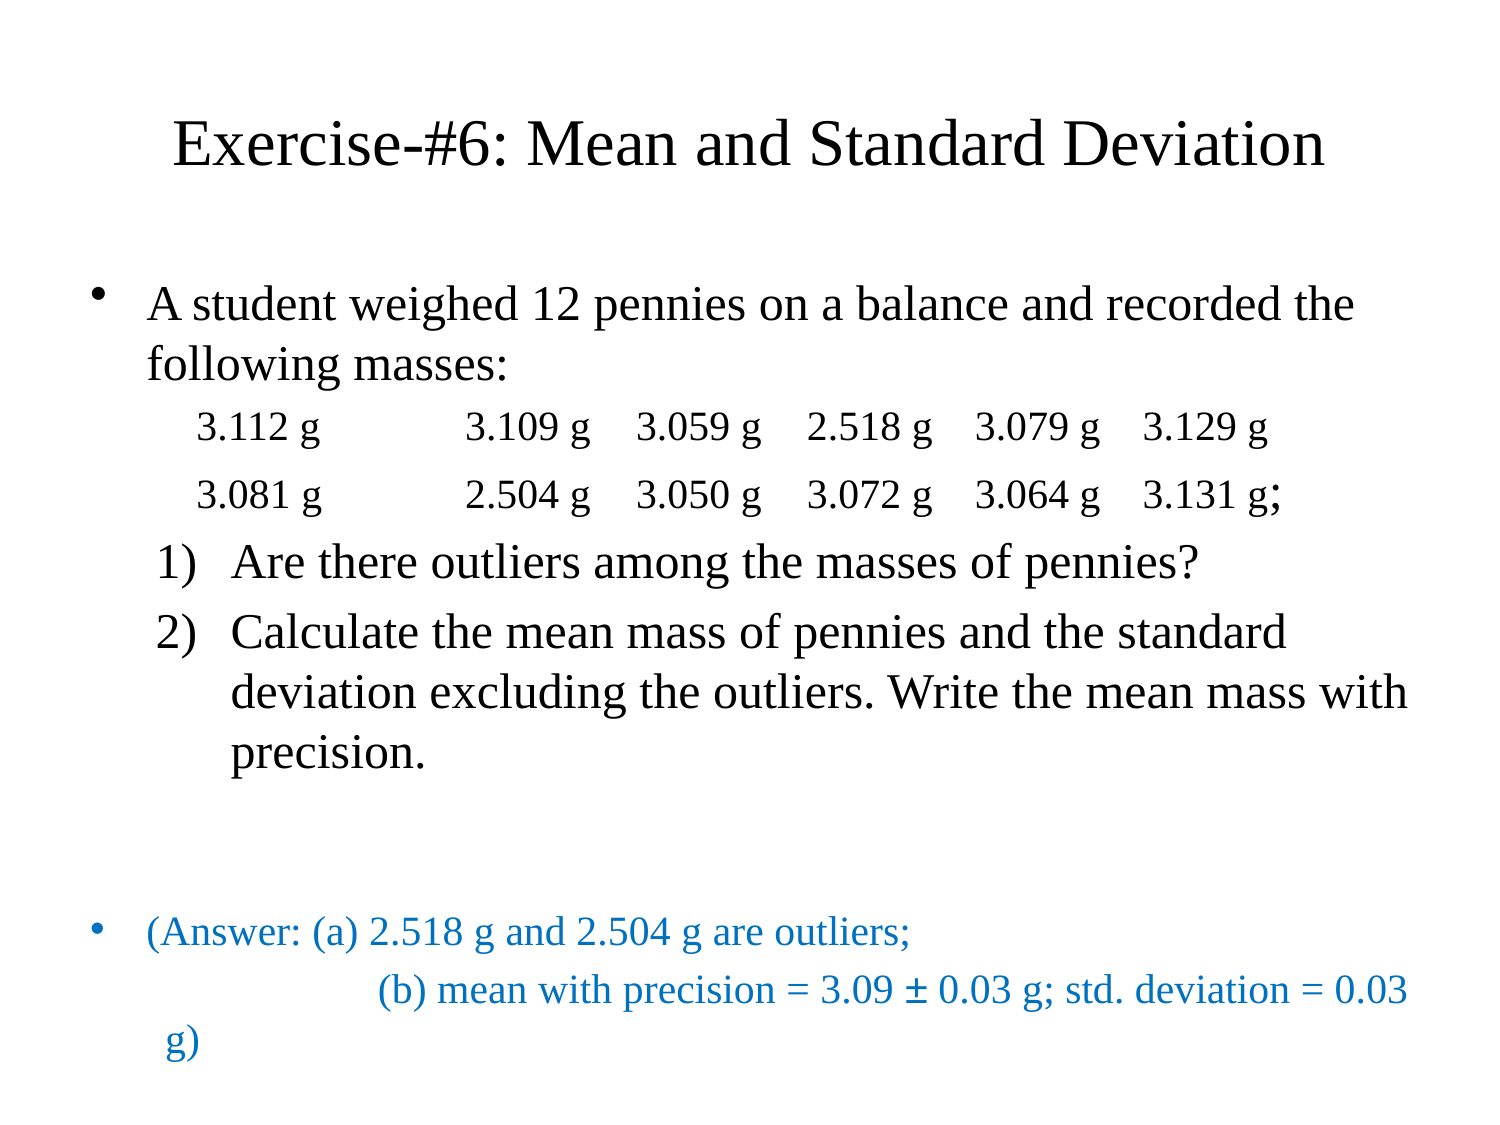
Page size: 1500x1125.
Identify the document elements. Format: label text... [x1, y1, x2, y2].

list A student weighed 12 pennies on a balance and recorded the following masses: 3.112 g 3.109 g 3.059 g 2.518 g 3.079 g 3.129 g 3.081 g 2.504 g 3.050 g 3.072 g 3.064 g 3.131 g; Are there outliers among the masses of pennies? Calculate the mean mass of pennies and the standard deviation excluding the outliers. Write the mean mass with precision. (Answer: (a) 2.518 g and 2.504 g are outliers; (b) mean with precision = 3.09 ± 0.03 g; std. deviation = 0.03 g) [75, 262, 1425, 1063]
title Exercise-#6: Mean and Standard Deviation [75, 45, 1425, 233]
